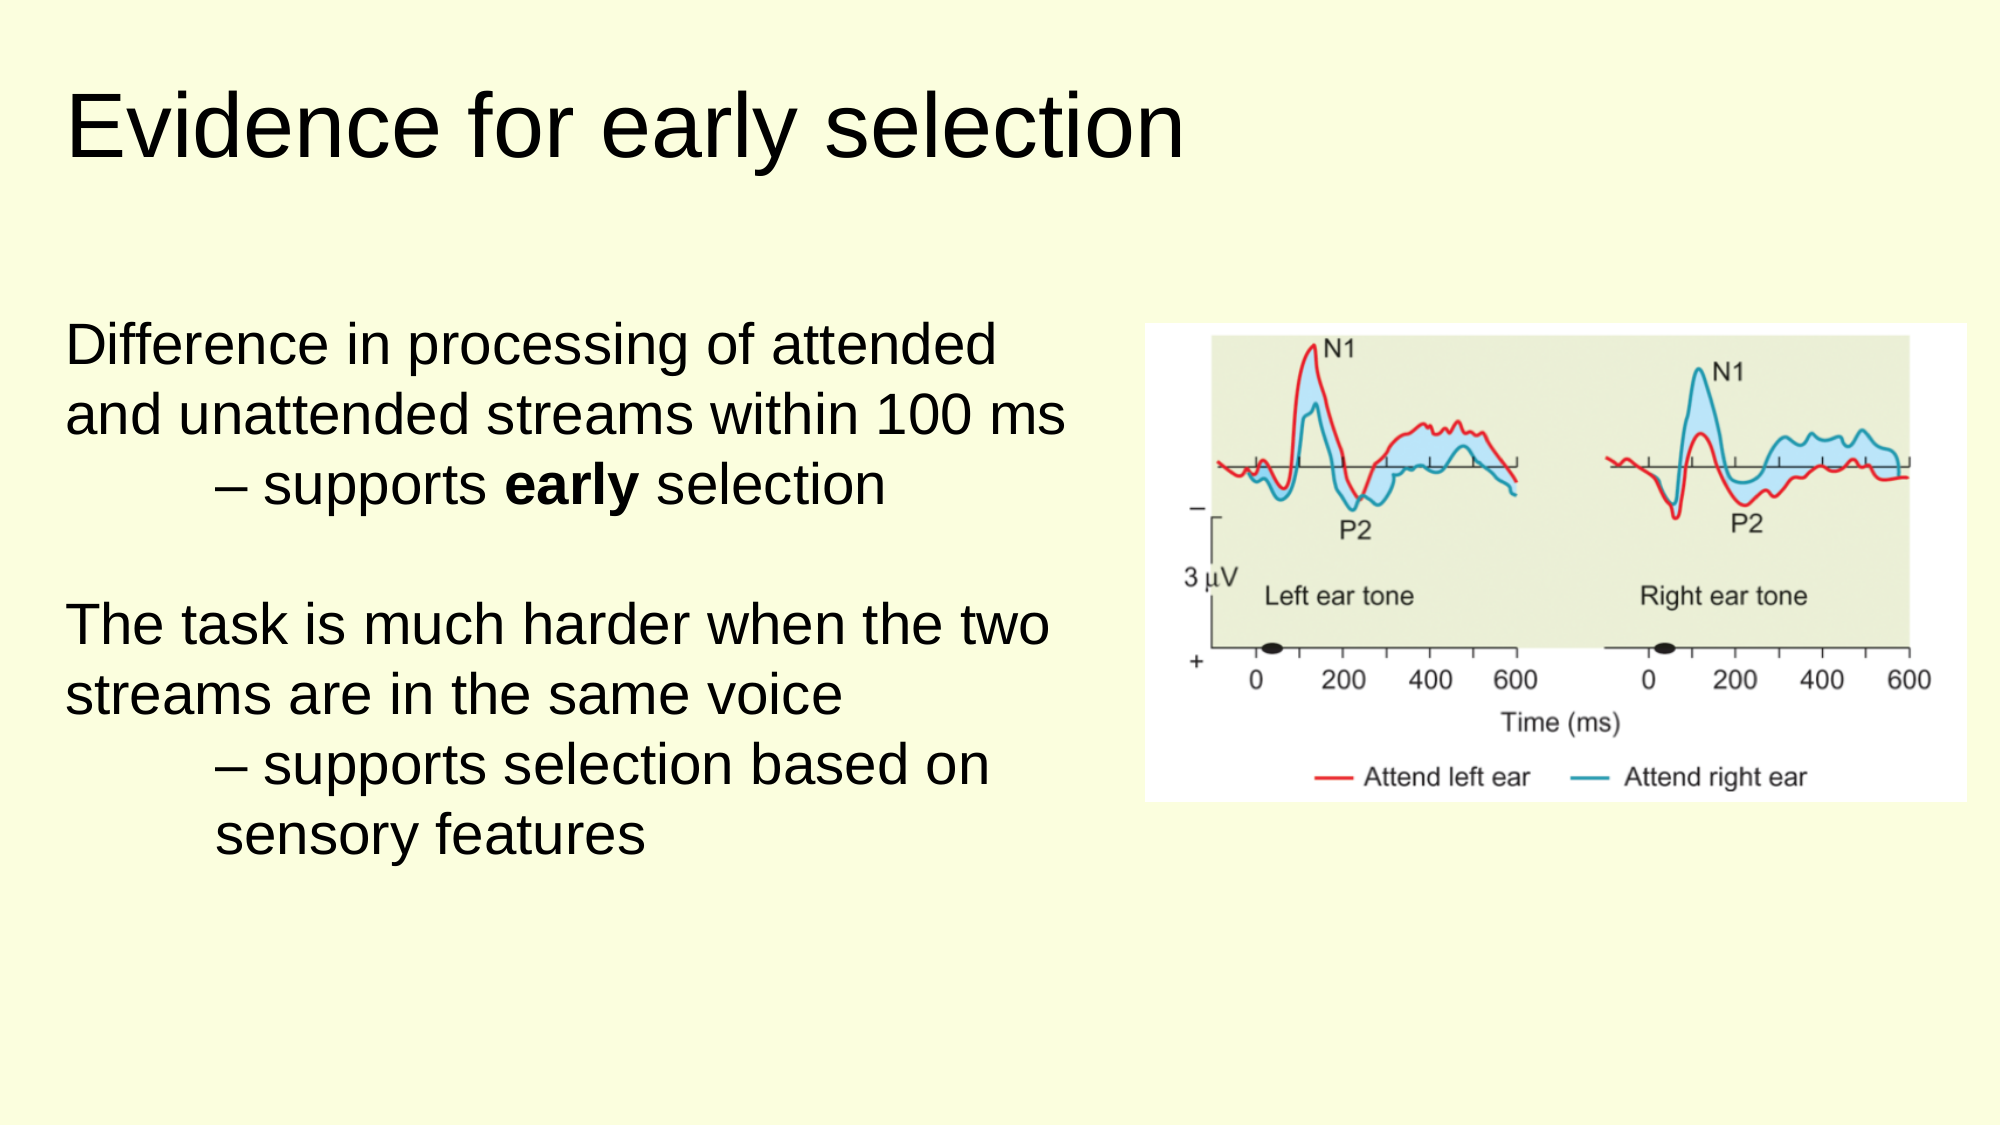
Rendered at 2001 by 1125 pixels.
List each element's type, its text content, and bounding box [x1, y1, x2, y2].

text_box Difference in processing of attended and unattended streams within 100 ms – supports early selection The task is much harder when the two streams are in the same voice – supports selection based on sensory features [50, 298, 1087, 874]
picture [1145, 323, 1967, 802]
text_box Evidence for early selection [50, 12, 1776, 230]
